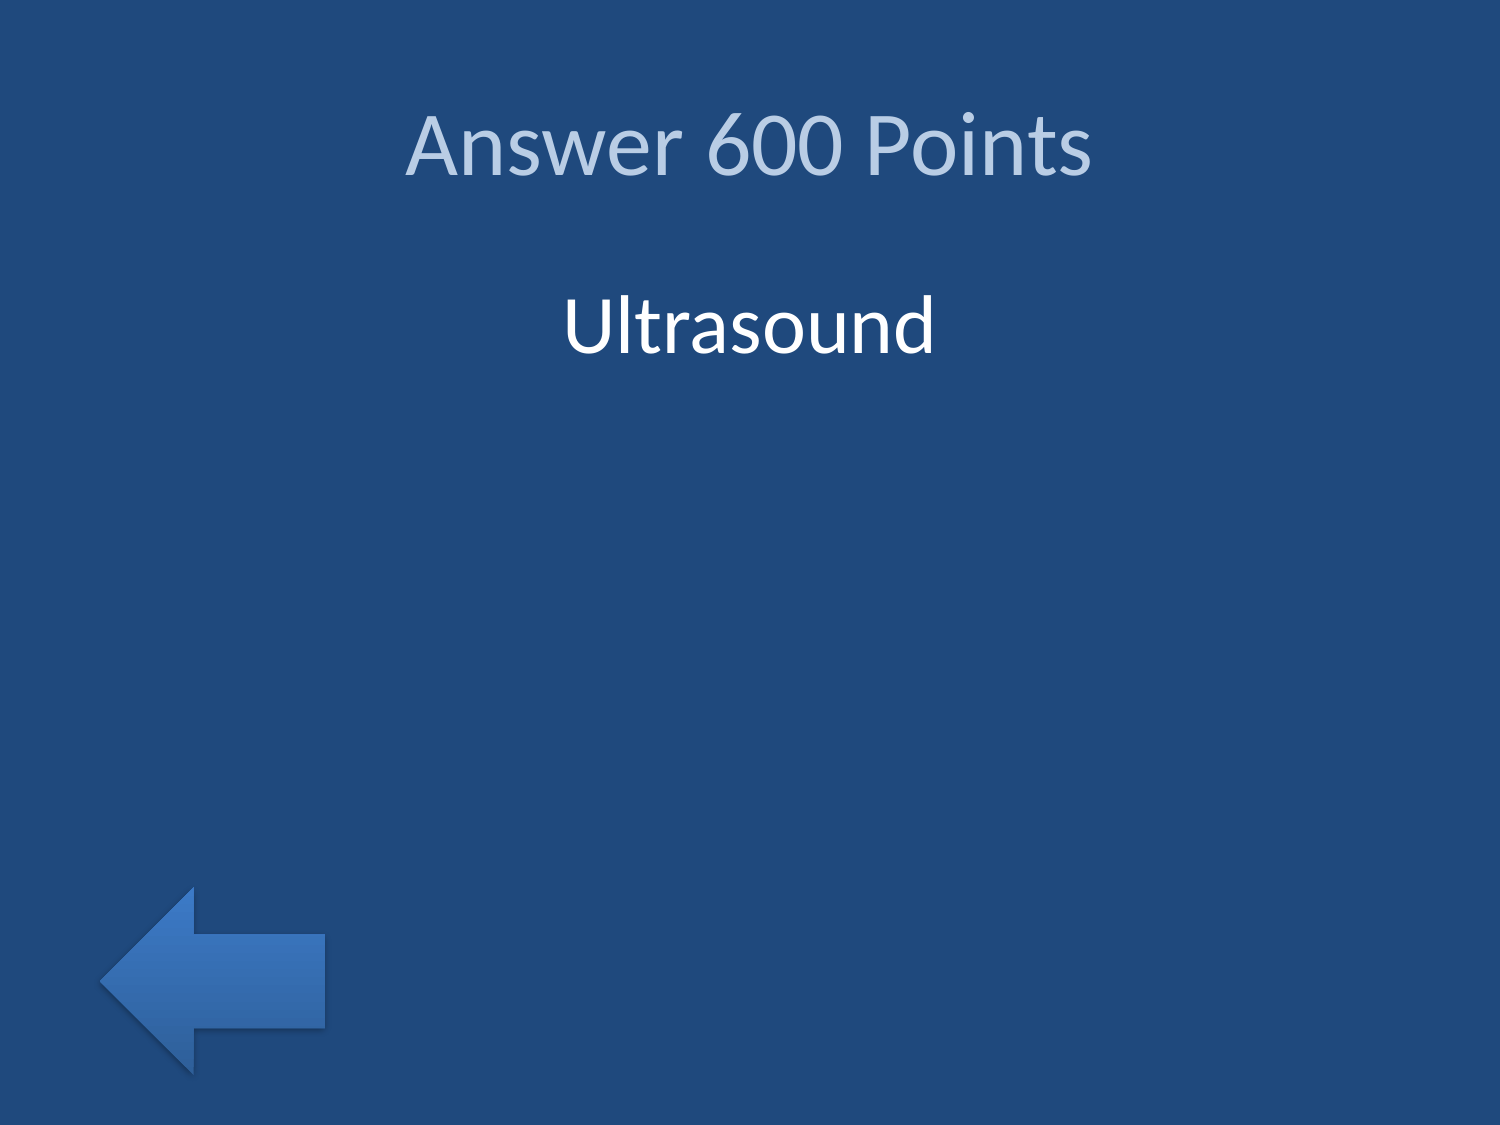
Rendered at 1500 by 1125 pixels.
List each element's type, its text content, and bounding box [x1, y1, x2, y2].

list Ultrasound [75, 262, 1425, 1005]
text_box [123, 1005, 325, 1075]
title Answer 600 Points [75, 45, 1425, 233]
